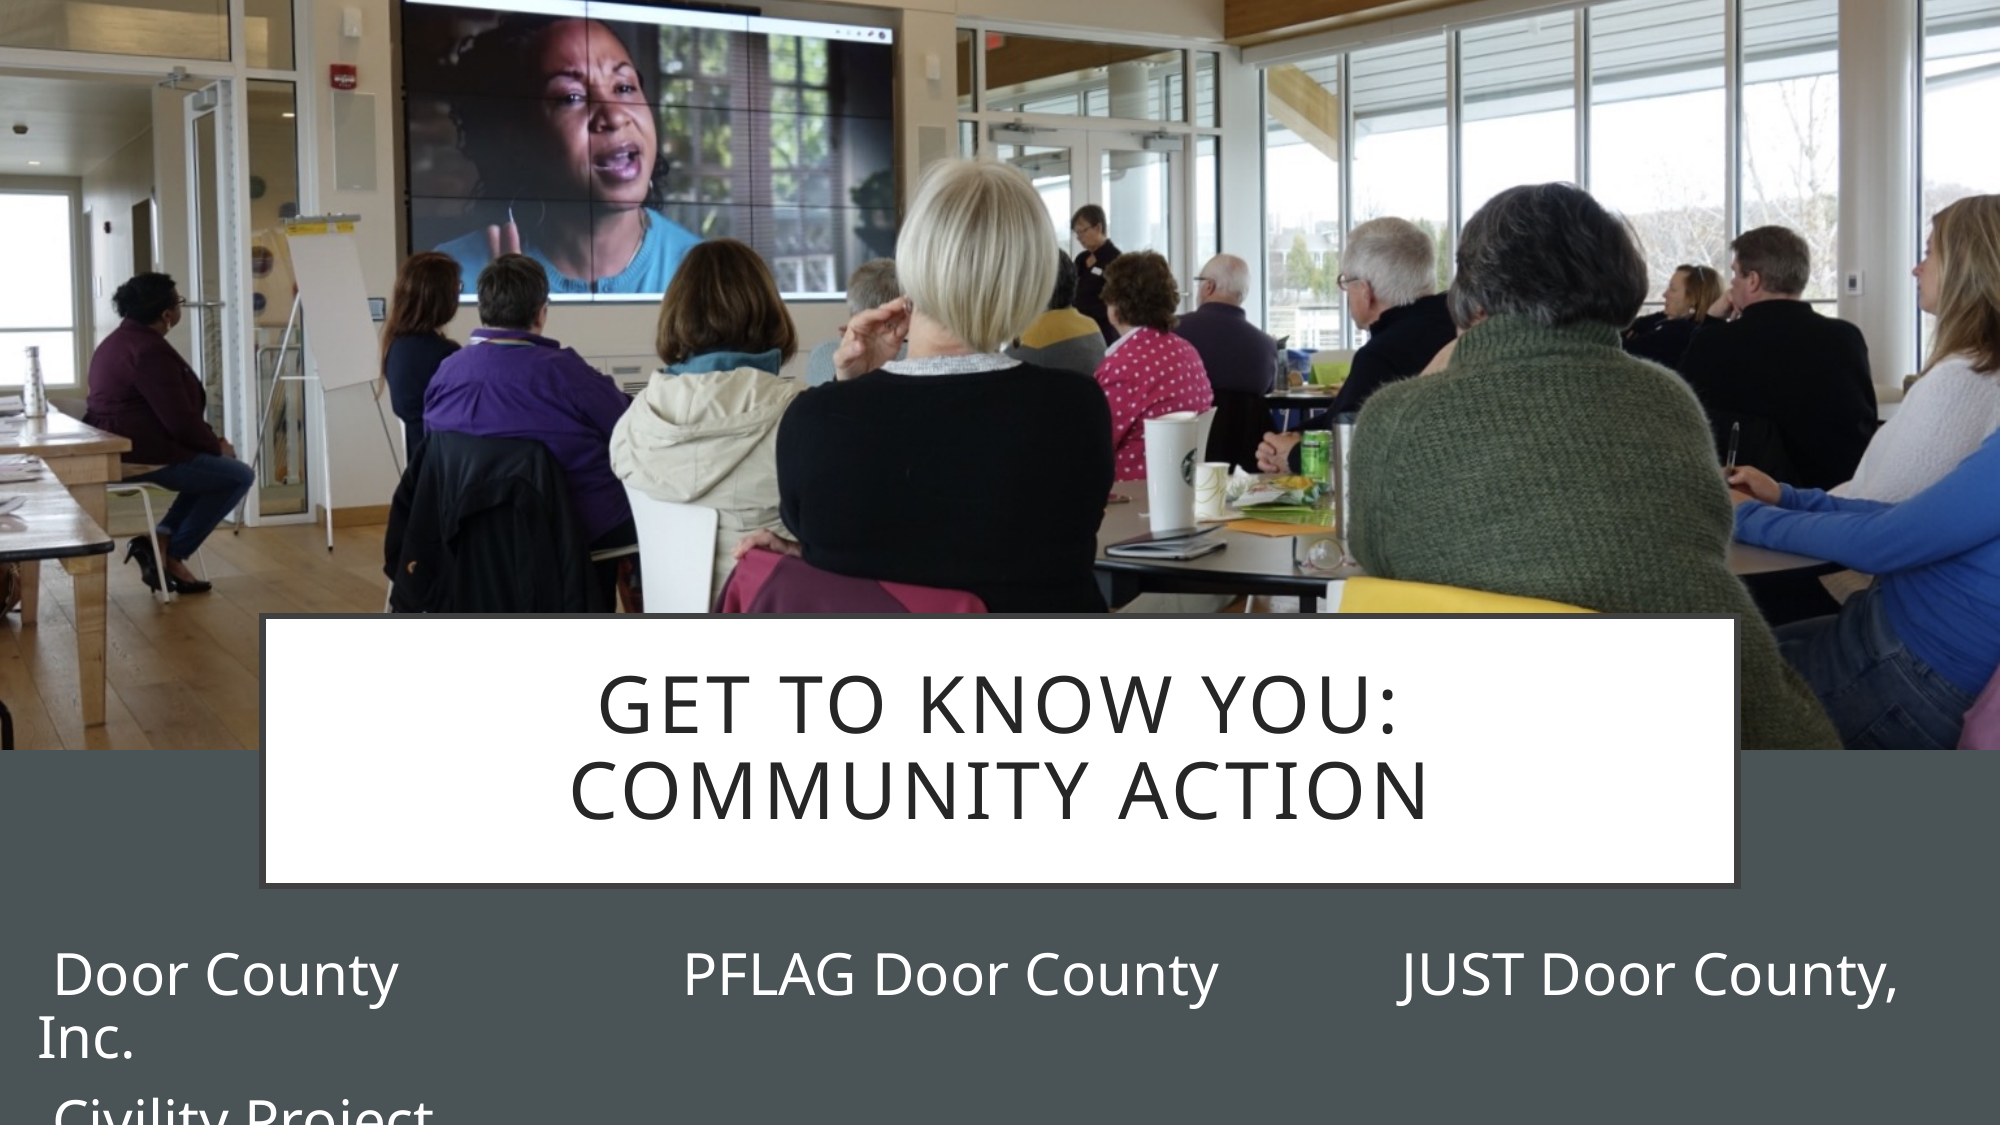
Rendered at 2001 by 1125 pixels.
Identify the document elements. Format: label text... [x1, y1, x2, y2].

subtitle Door County PFLAG Door County JUST Door County, Inc. Civility Project [22, 937, 1973, 1079]
title Get to know you: Community action [259, 750, 1741, 889]
picture [0, 0, 2000, 750]
